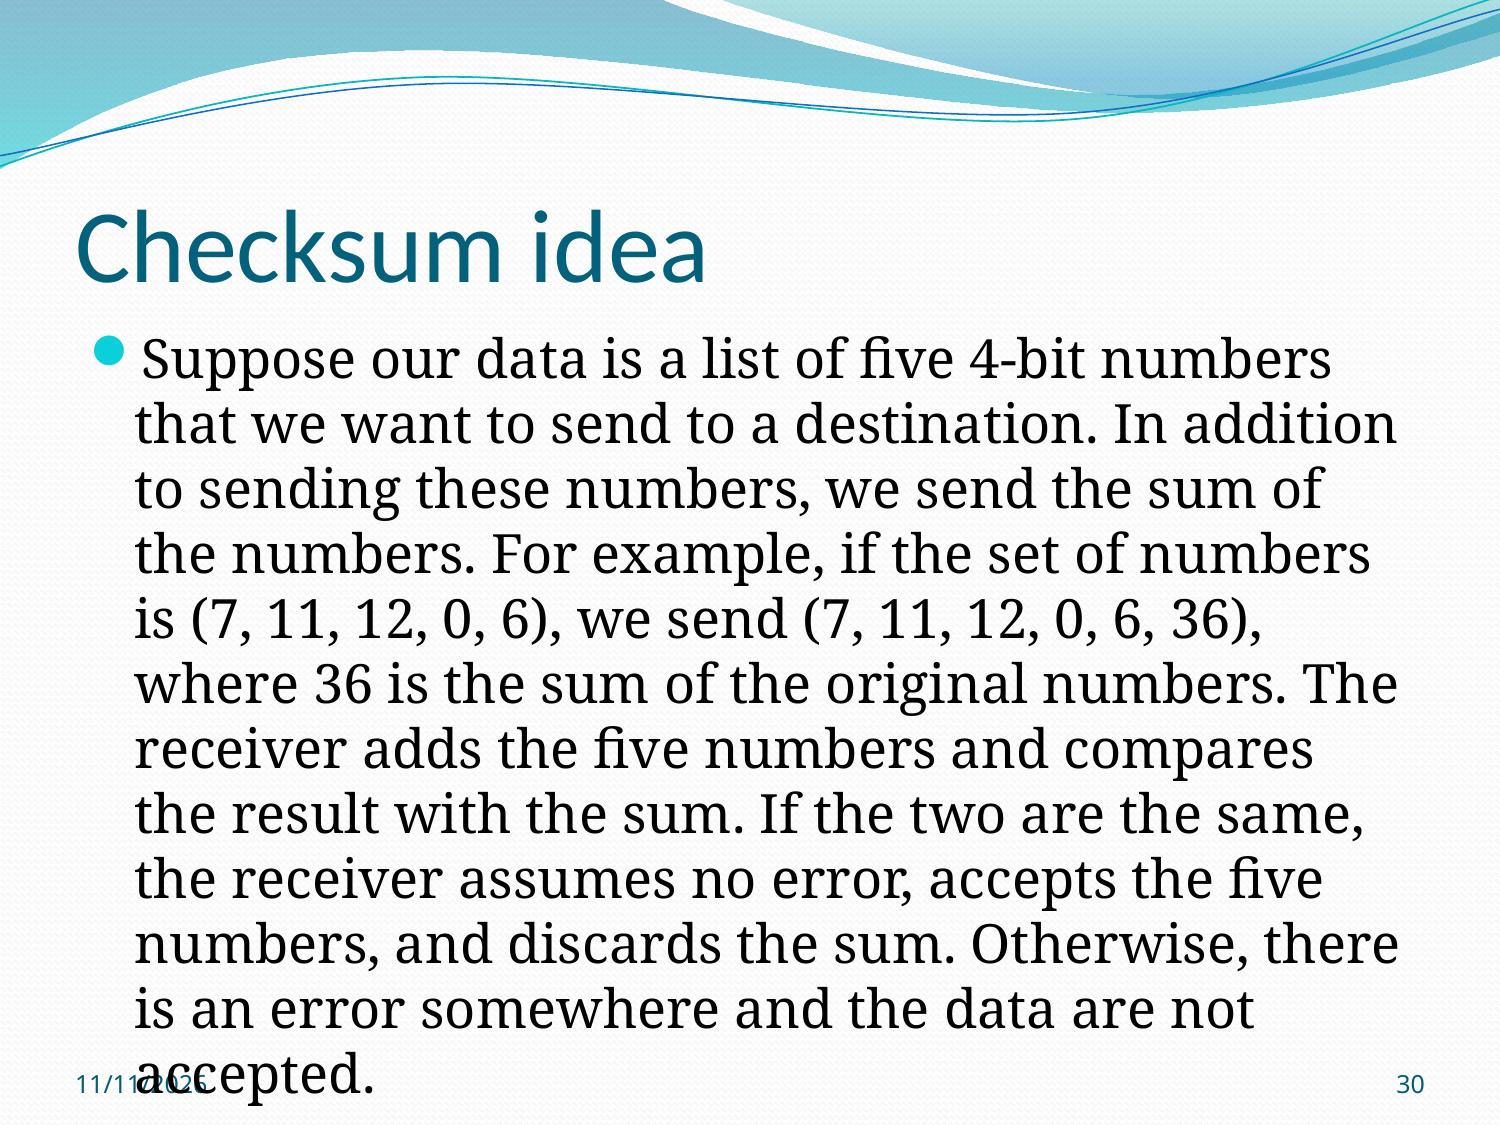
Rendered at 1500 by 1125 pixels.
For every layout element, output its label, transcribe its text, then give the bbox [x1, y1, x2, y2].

list Suppose our data is a list of five 4-bit numbers that we want to send to a destination. In addition to sending these numbers, we send the sum of the numbers. For example, if the set of numbers is (7, 11, 12, 0, 6), we send (7, 11, 12, 0, 6, 36), where 36 is the sum of the original numbers. The receiver adds the five numbers and compares the result with the sum. If the two are the same, the receiver assumes no error, accepts the five numbers, and discards the sum. Otherwise, there is an error somewhere and the data are not accepted. [75, 317, 1425, 1038]
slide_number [75, 1042, 425, 1103]
title Checksum idea [75, 115, 1425, 303]
slide_number 30 [1299, 1042, 1425, 1103]
